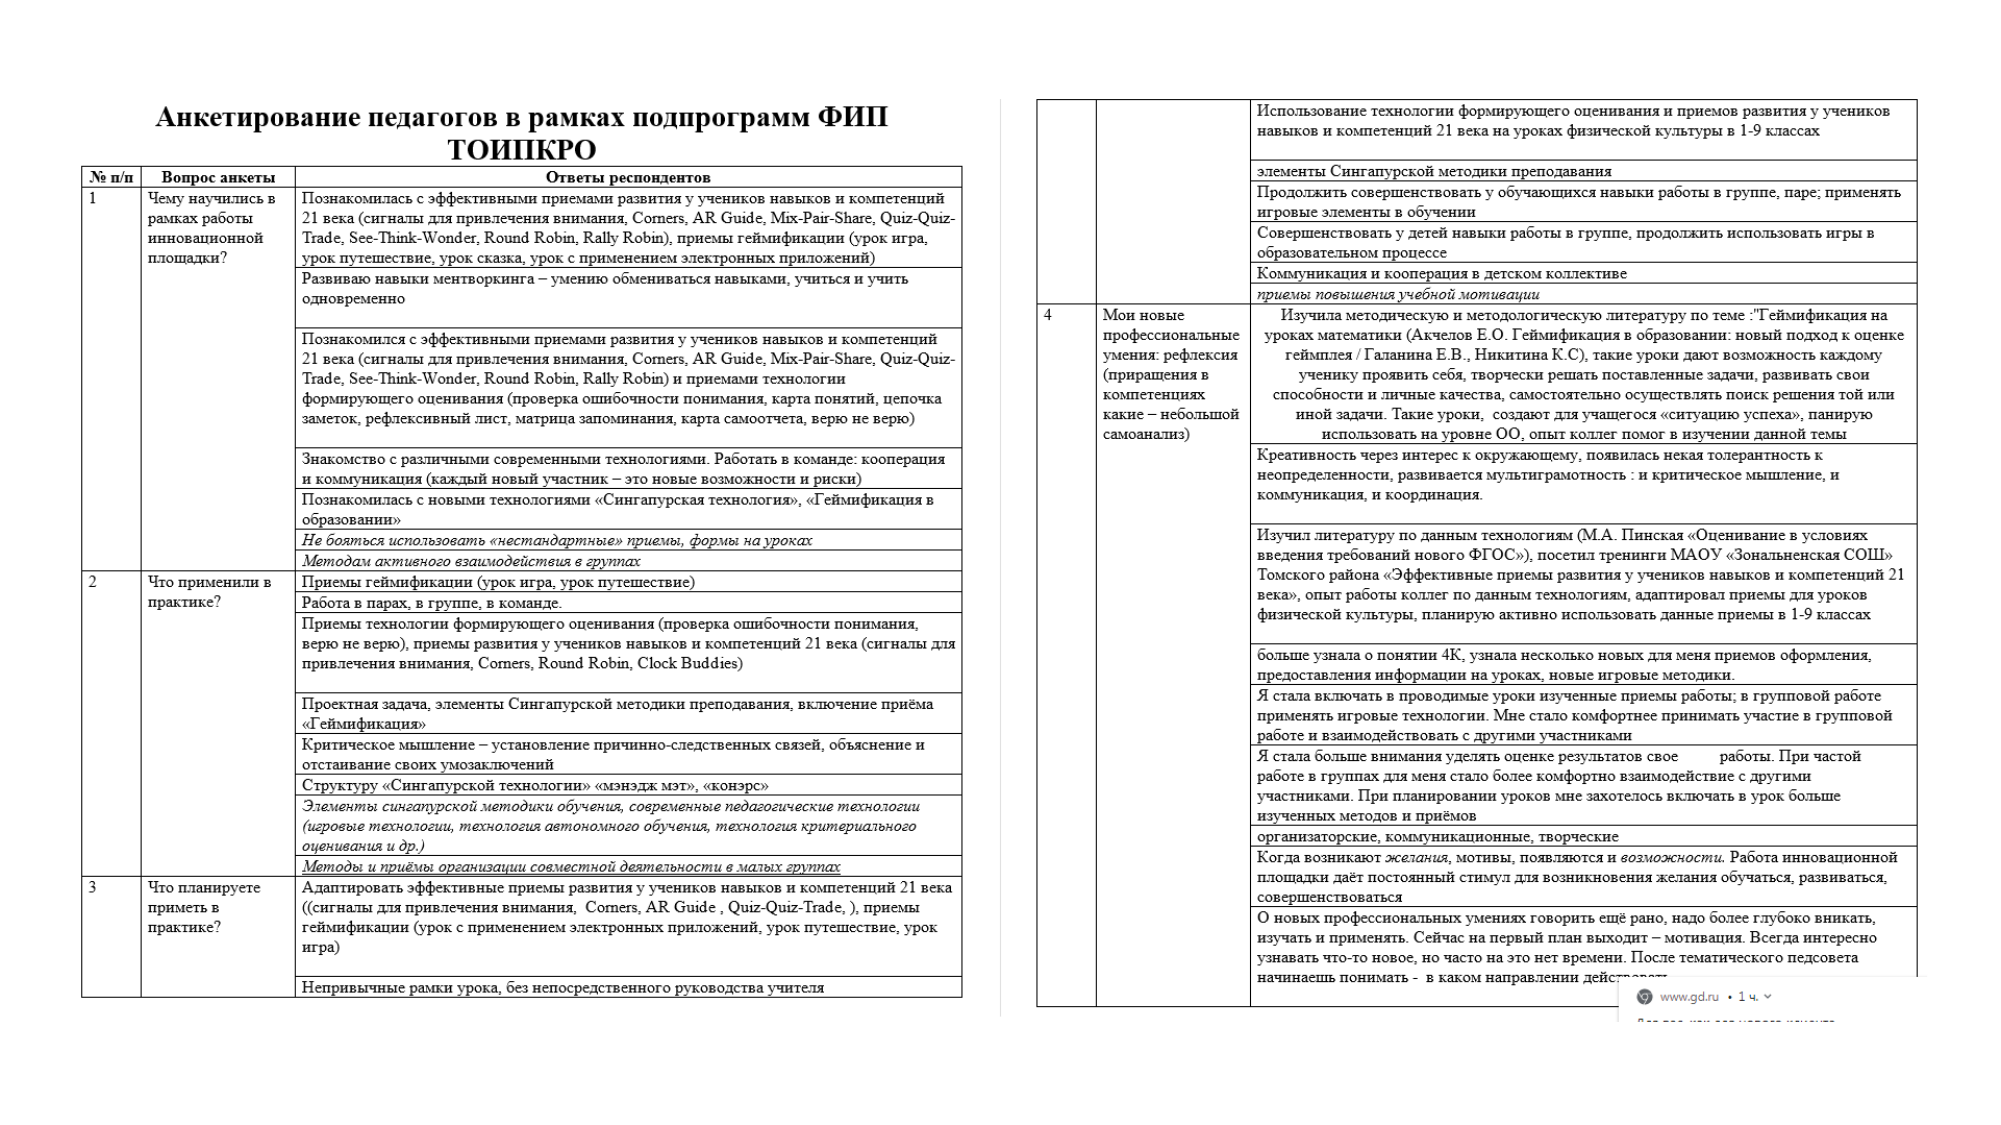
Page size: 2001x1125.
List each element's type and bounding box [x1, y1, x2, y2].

picture [65, 89, 1928, 1022]
